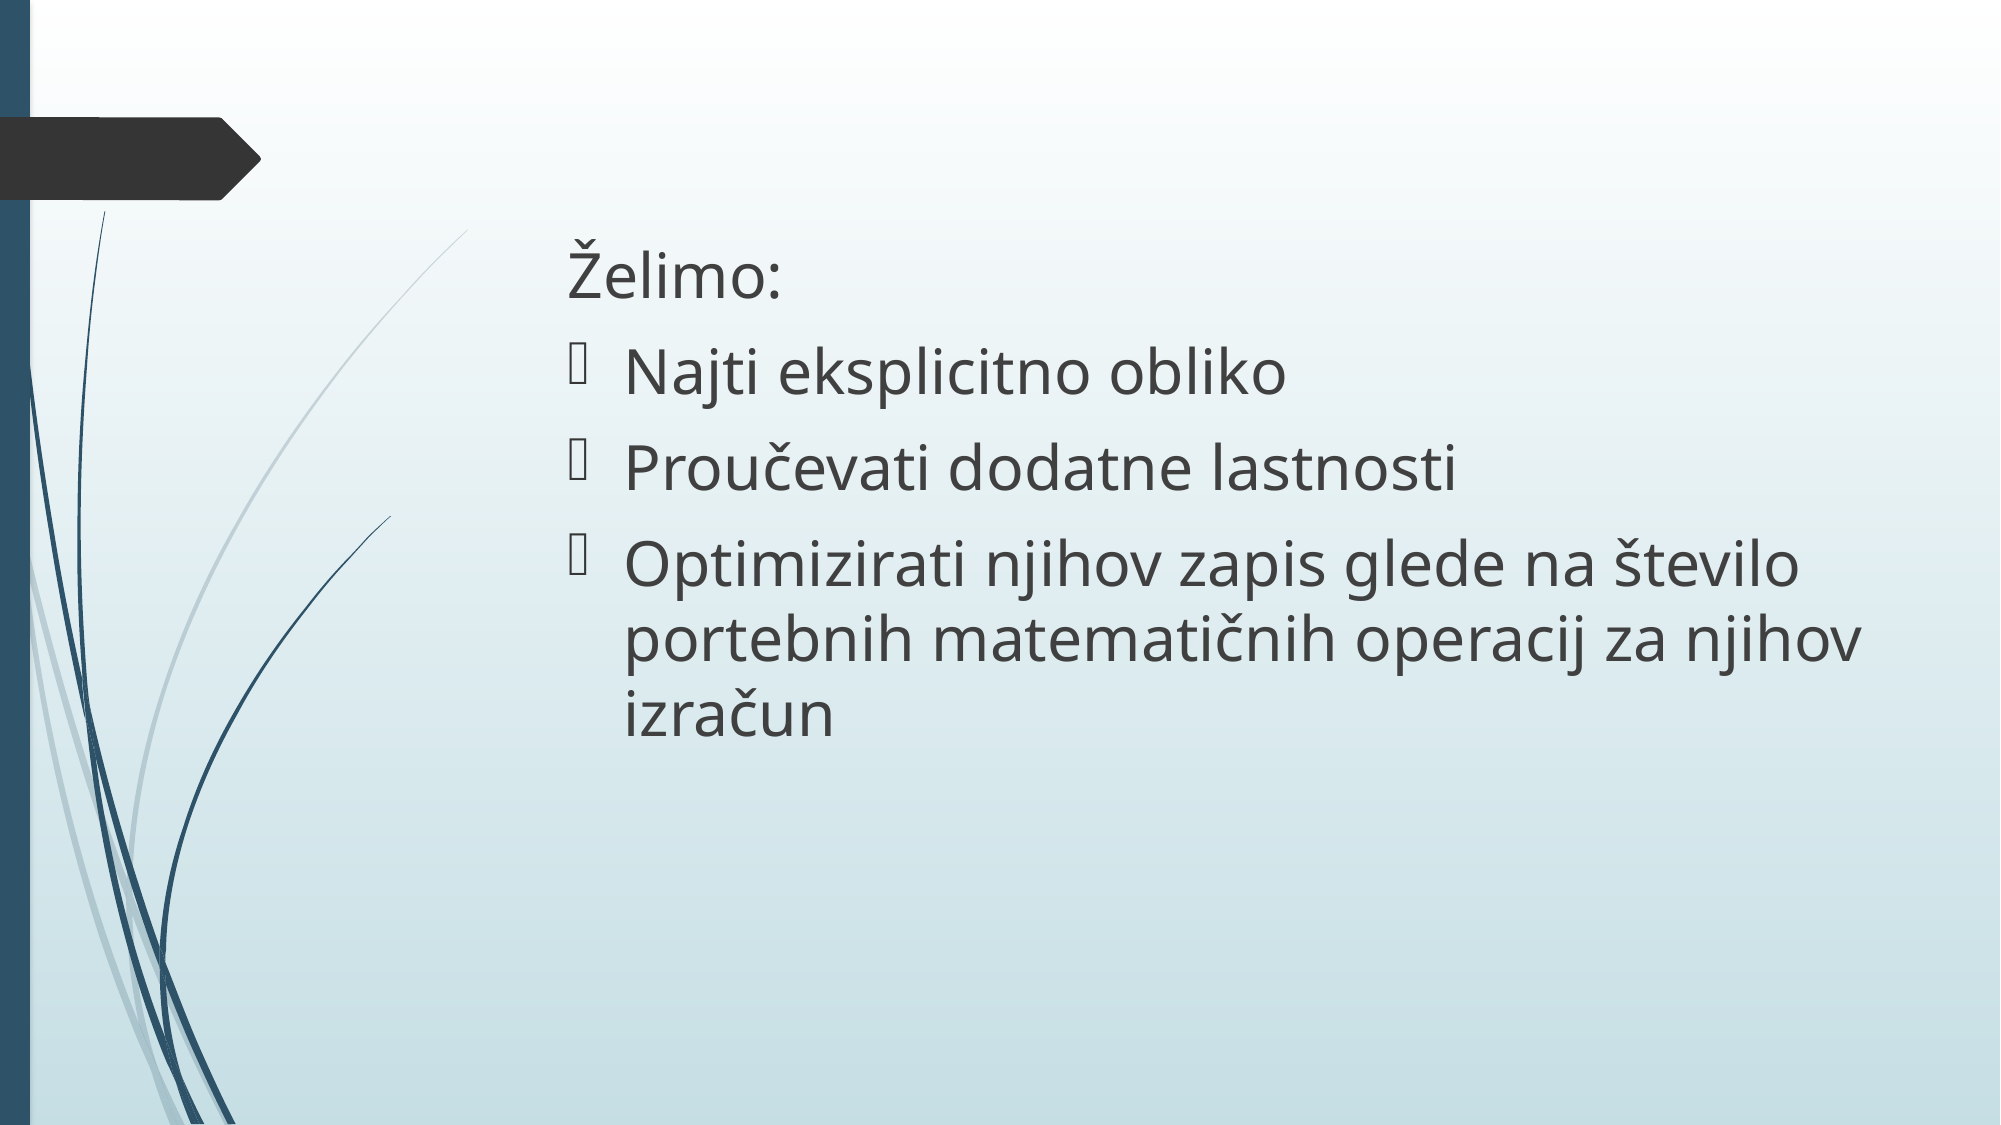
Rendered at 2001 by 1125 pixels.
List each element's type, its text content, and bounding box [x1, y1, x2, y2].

list Želimo: Najti eksplicitno obliko Proučevati dodatne lastnosti Optimizirati njihov zapis glede na število portebnih matematičnih operacij za njihov izračun [552, 228, 2000, 849]
